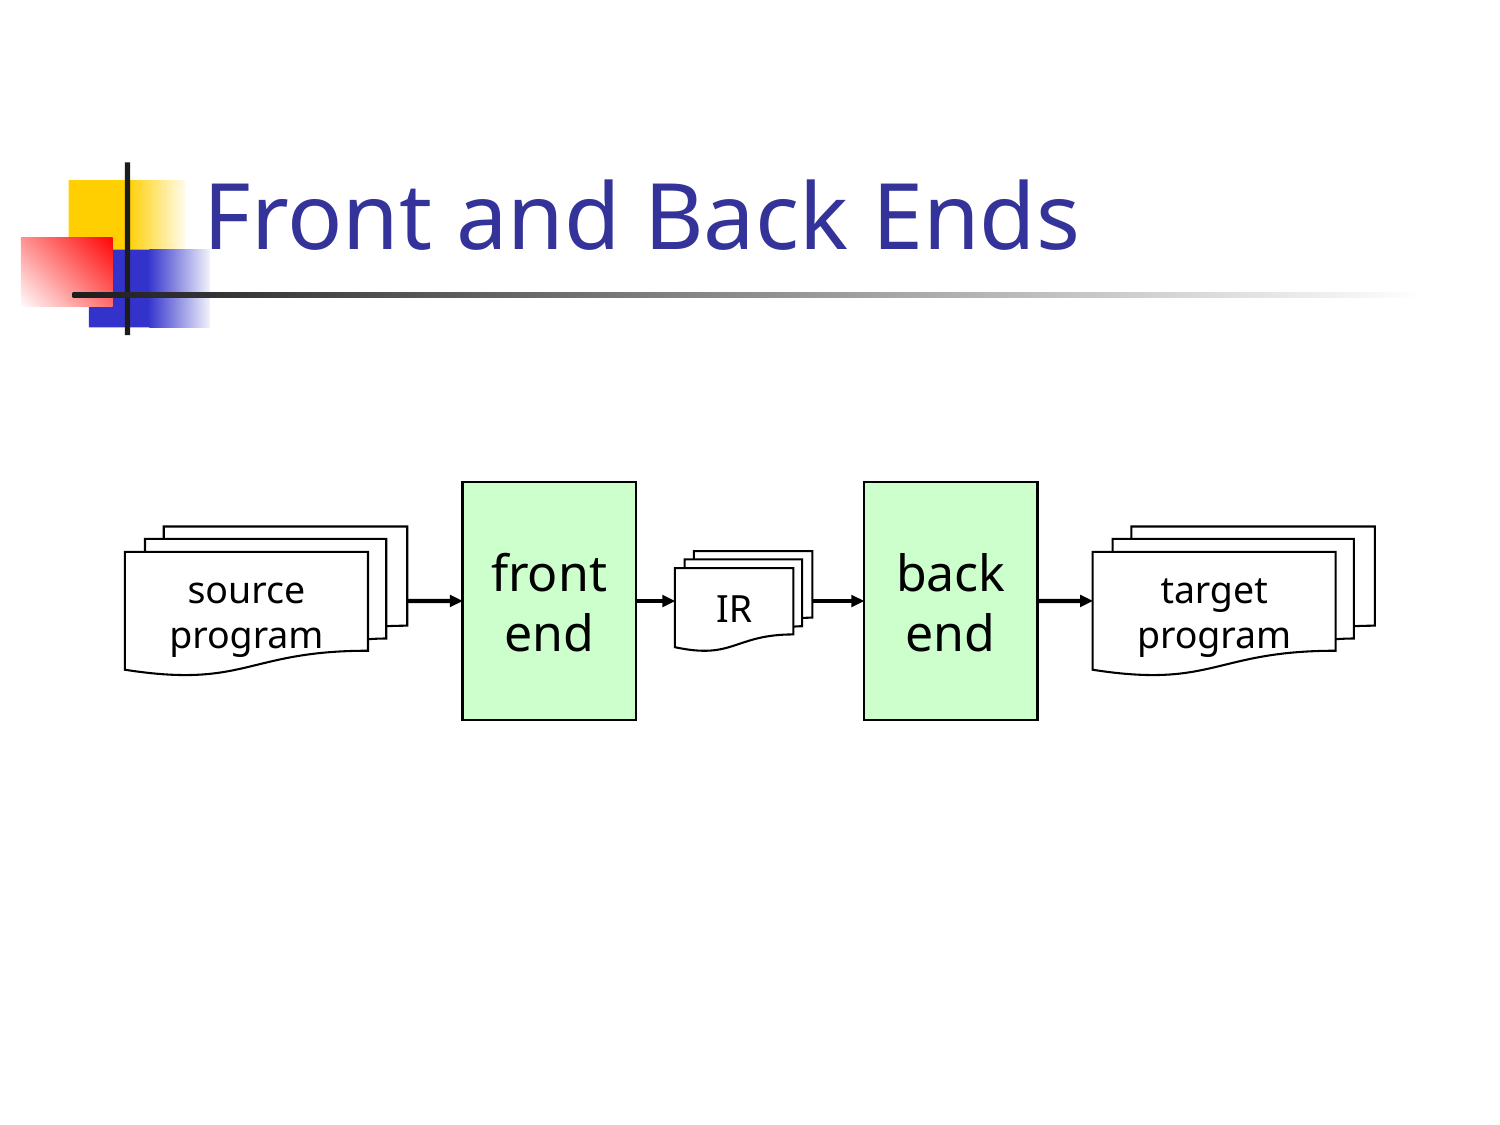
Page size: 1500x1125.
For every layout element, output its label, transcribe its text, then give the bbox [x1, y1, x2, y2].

title Front and Back Ends [188, 35, 1468, 275]
text_box target program [1092, 526, 1375, 676]
text_box IR [674, 551, 813, 651]
text_box front end [462, 482, 636, 720]
text_box back end [864, 482, 1038, 720]
text_box source program [124, 526, 408, 676]
